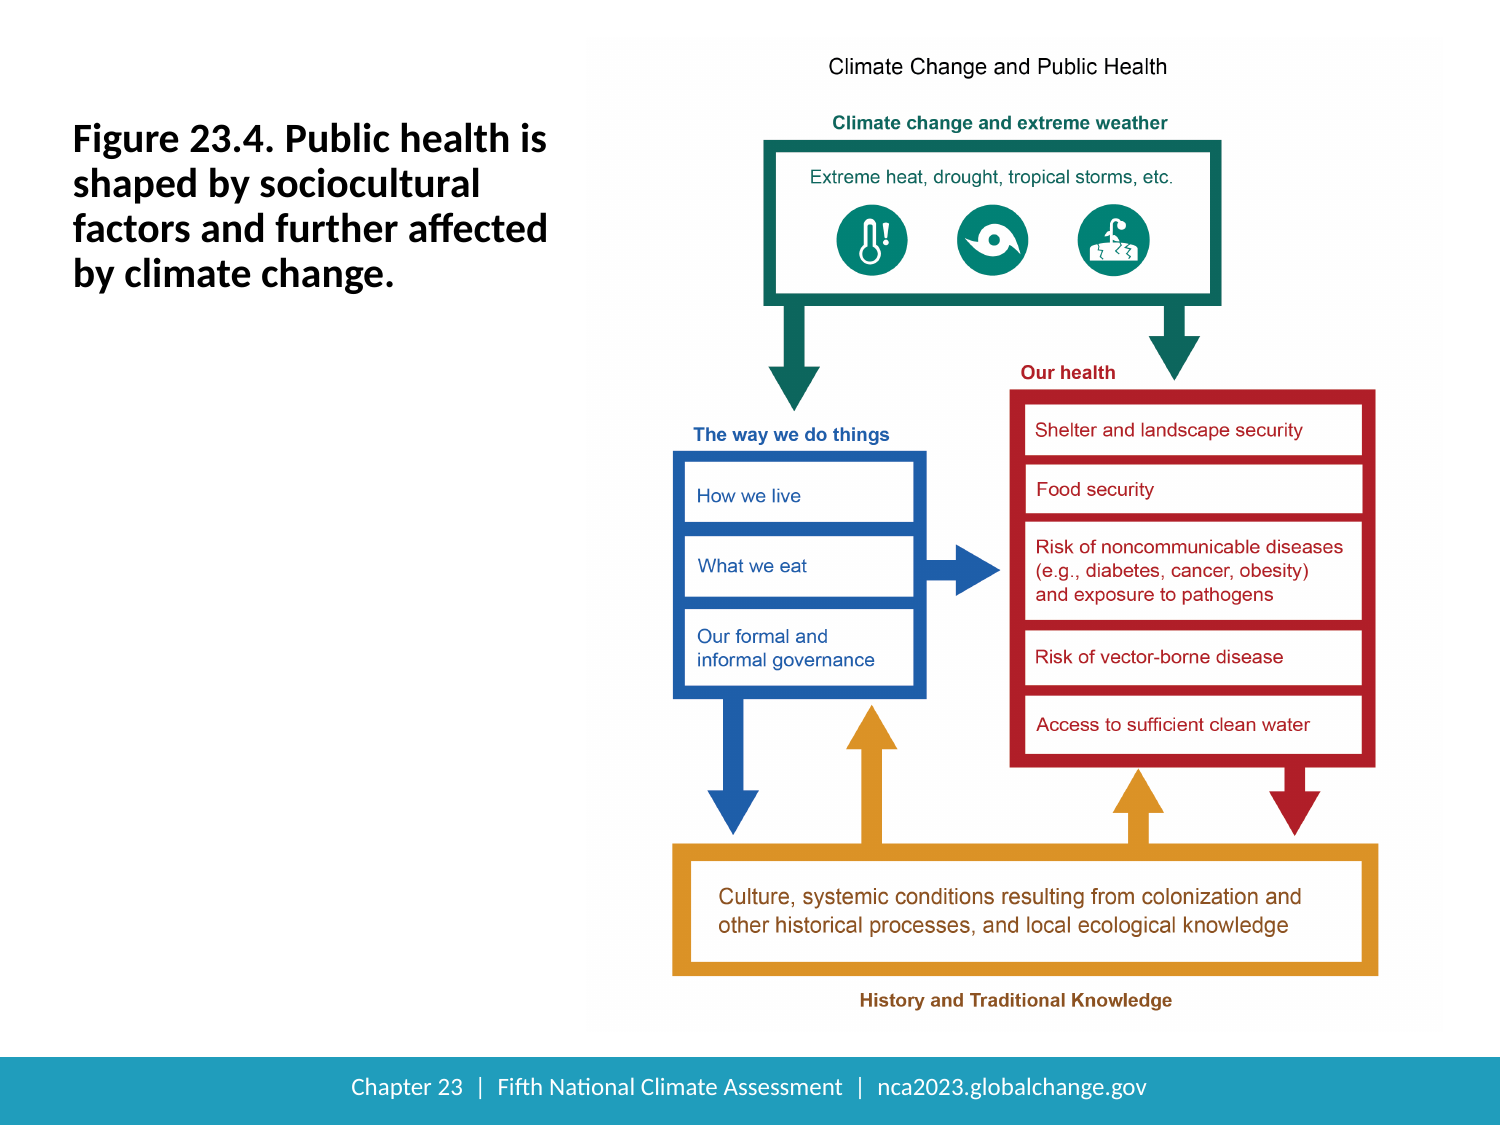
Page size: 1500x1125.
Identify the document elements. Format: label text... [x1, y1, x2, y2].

title Figure 23.4. Public health is shaped by sociocultural factors and further affected by climate change. [56, 73, 586, 339]
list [586, 26, 1443, 1032]
